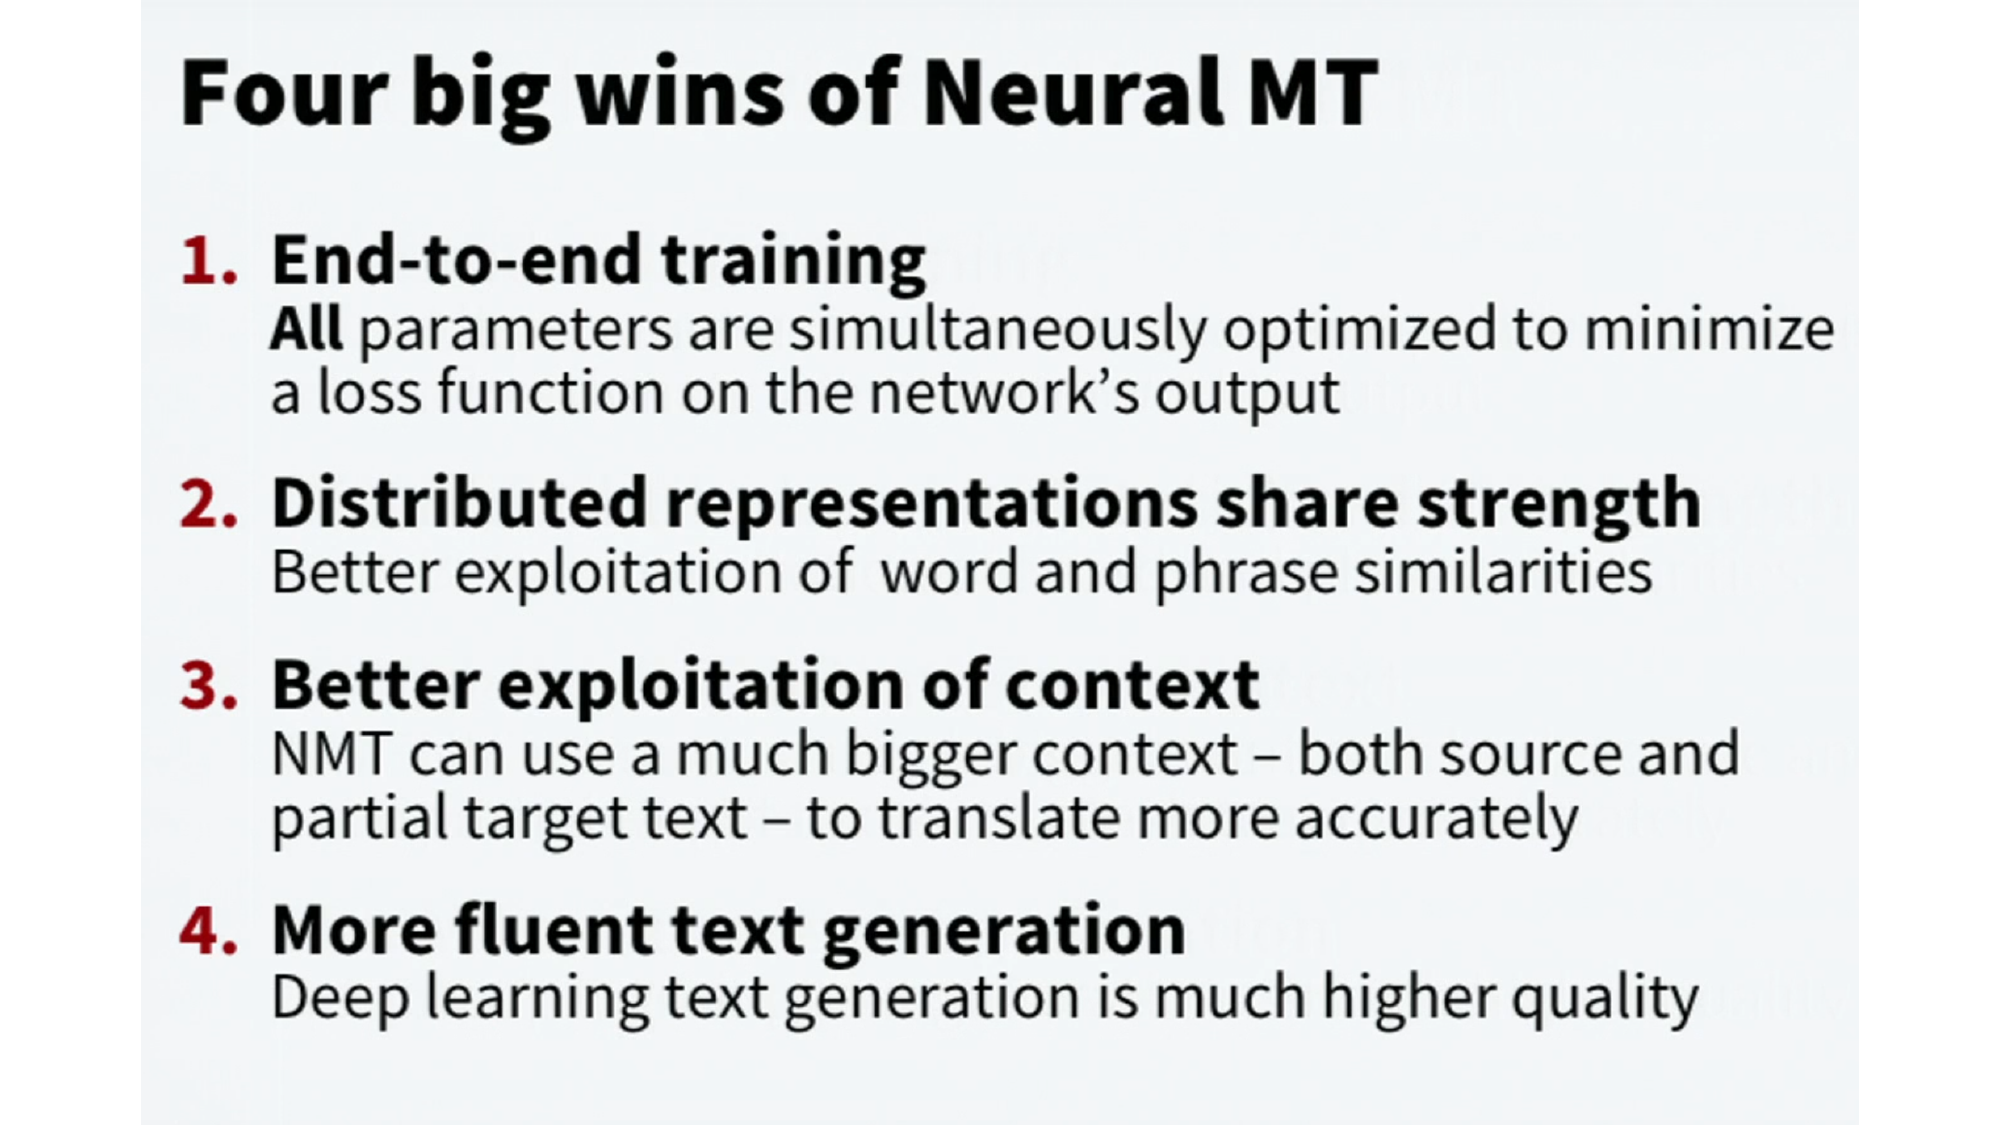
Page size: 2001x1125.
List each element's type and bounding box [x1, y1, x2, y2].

picture [140, 0, 1860, 1125]
